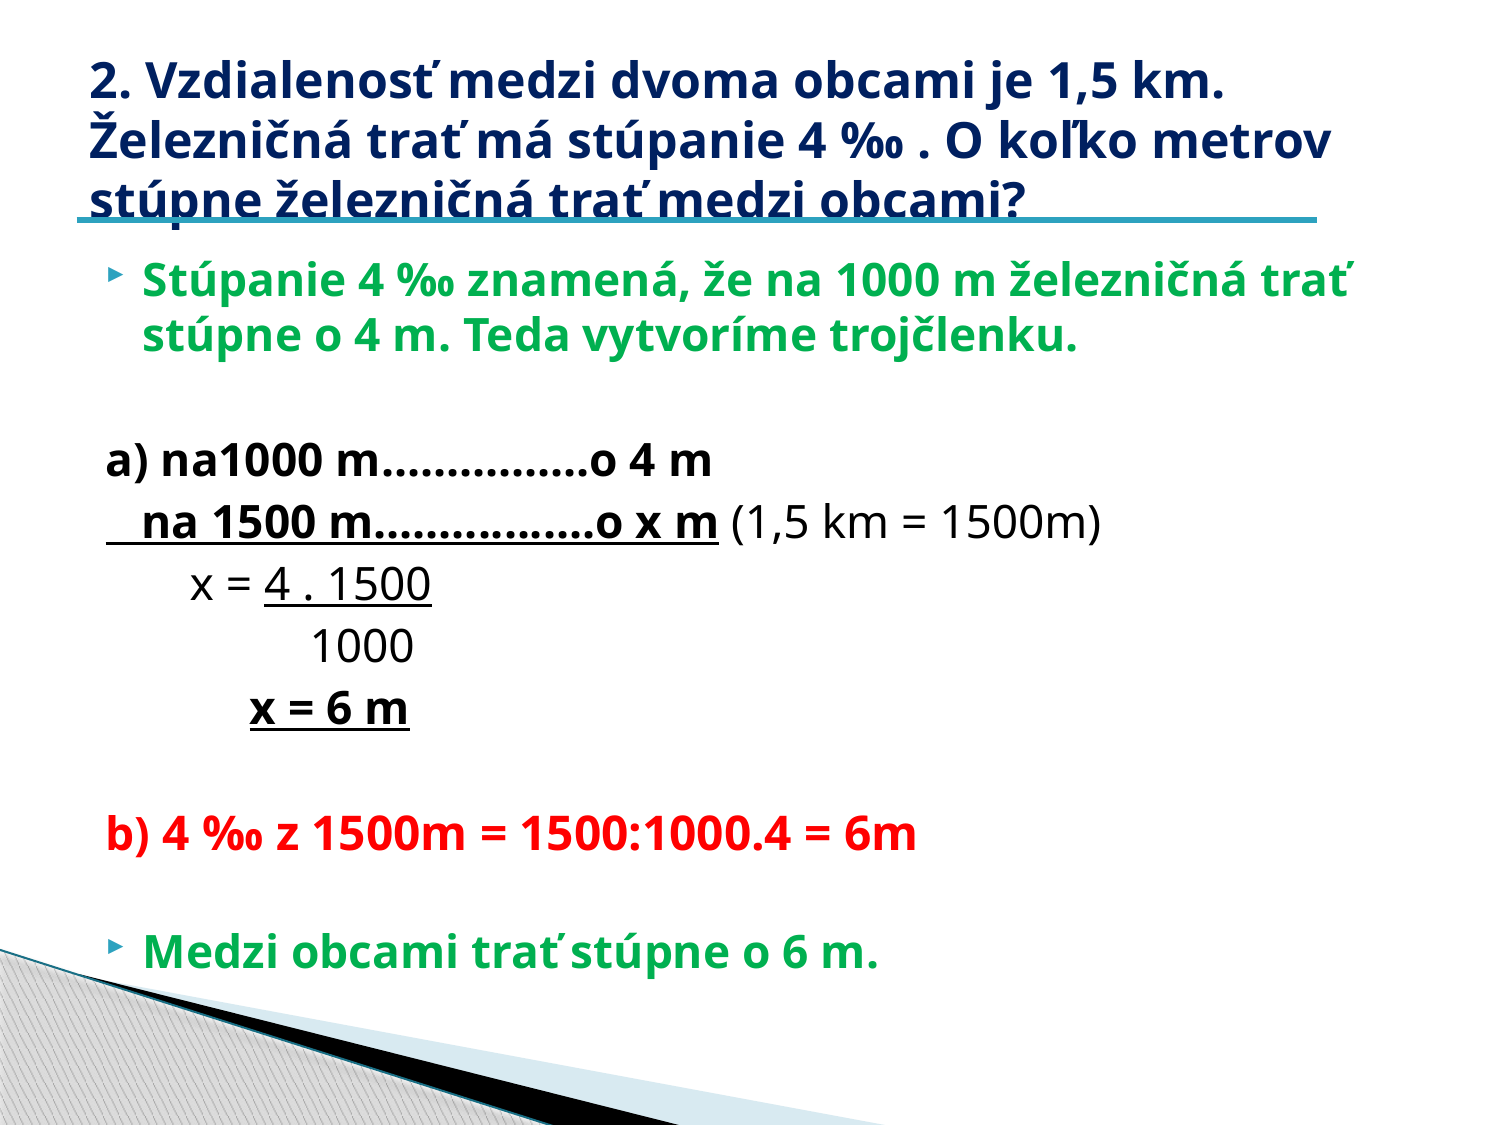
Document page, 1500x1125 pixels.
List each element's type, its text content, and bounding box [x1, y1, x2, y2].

title 2. Vzdialenosť medzi dvoma obcami je 1,5 km. Železničná trať má stúpanie 4 ‰ . O koľko metrov stúpne železničná trať medzi obcami? [75, 45, 1425, 233]
list Stúpanie 4 ‰ znamená, že na 1000 m železničná trať stúpne o 4 m. Teda vytvoríme trojčlenku. a) na1000 m................o 4 m na 1500 m.................o x m (1,5 km = 1500m) x = 4 . 1500 1000 x = 6 m b) 4 ‰ z 1500m = 1500:1000.4 = 6m Medzi obcami trať stúpne o 6 m. [75, 243, 1425, 986]
